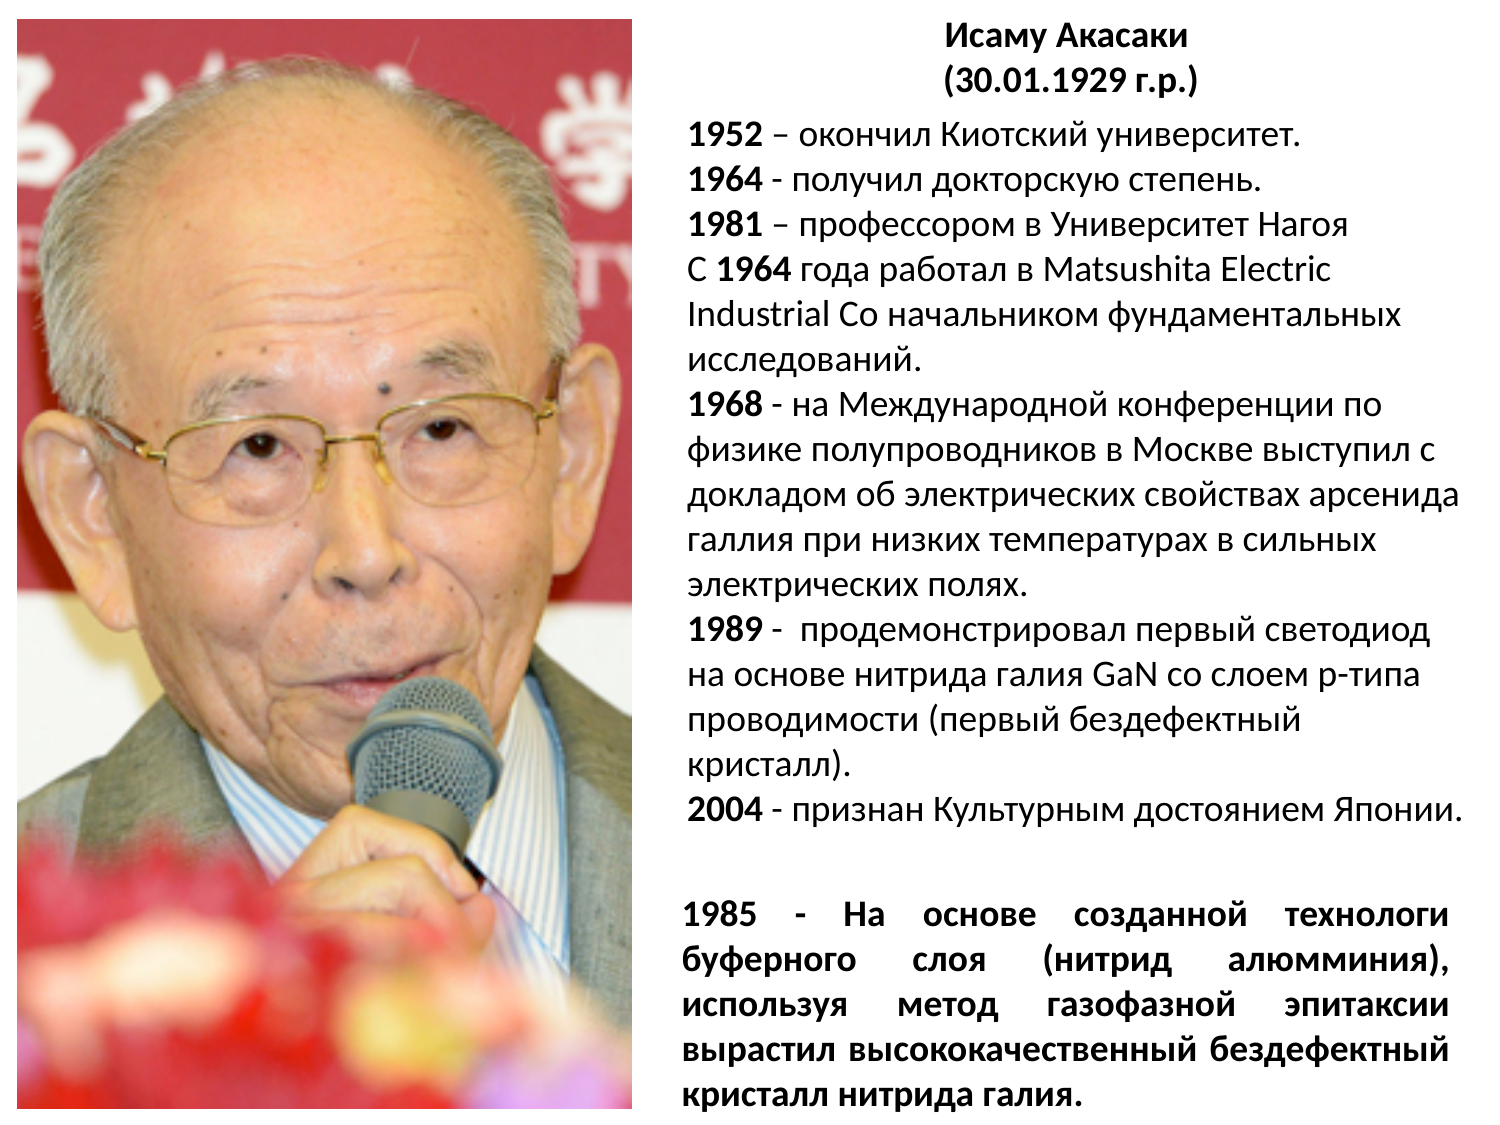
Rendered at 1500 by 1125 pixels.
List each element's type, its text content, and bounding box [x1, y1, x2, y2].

picture [17, 18, 633, 1109]
text_box 1985 - На основе созданной технологи буферного слоя (нитрид алюмминия), используя метод газофазной эпитаксии вырастил высококачественный бездефектный кристалл нитрида галия. [666, 881, 1466, 1122]
text_box 1952 – окончил Киотский университет. 1964 - получил докторскую степень. 1981 – профессором в Университет Нагоя С 1964 года работал в Matsushita Electric Industrial Co начальником фундаментальных исследований. 1968 - на Международной конференции по физике полупроводников в Москве выступил с докладом об электрических свойствах арсенида галлия при низких температурах в сильных электрических полях. 1989 - продемонстрировал первый светодиод на основе нитрида галия GaN со слоем p-типа проводимости (первый бездефектный кристалл). 2004 - признан Культурным достоянием Японии. [672, 101, 1480, 927]
text_box Исаму Акасаки (30.01.1929 г.р.) [761, 3, 1381, 101]
